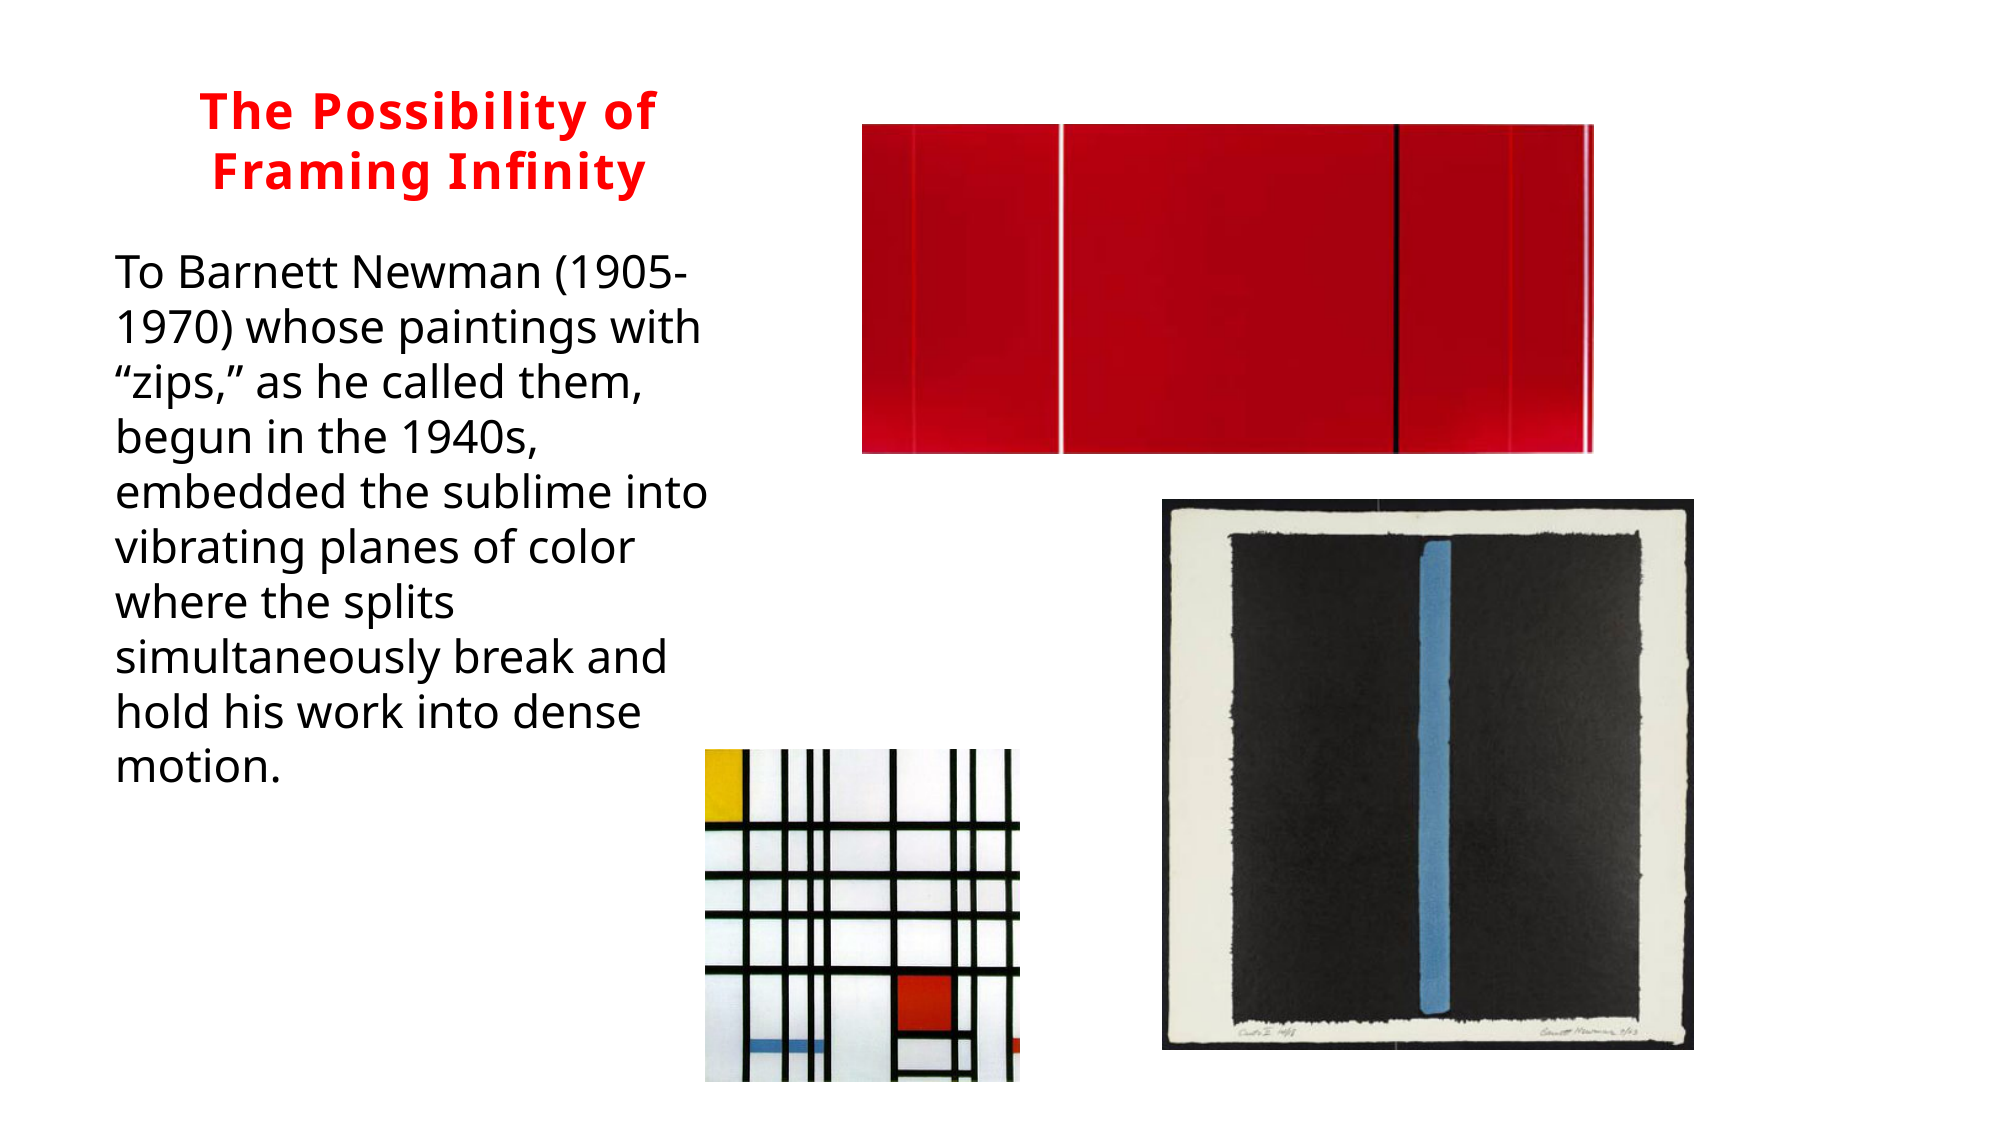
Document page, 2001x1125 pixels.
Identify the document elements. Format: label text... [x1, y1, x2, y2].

title The Possibility of Framing Infinity [99, 44, 758, 235]
picture [862, 124, 1594, 454]
picture [1162, 499, 1694, 1050]
picture [704, 749, 1021, 1082]
list To Barnett Newman (1905-1970) whose paintings with “zips,” as he called them, begun in the 1940s, embedded the sublime into vibrating planes of color where the splits simultaneously break and hold his work into dense motion. [99, 235, 758, 1005]
